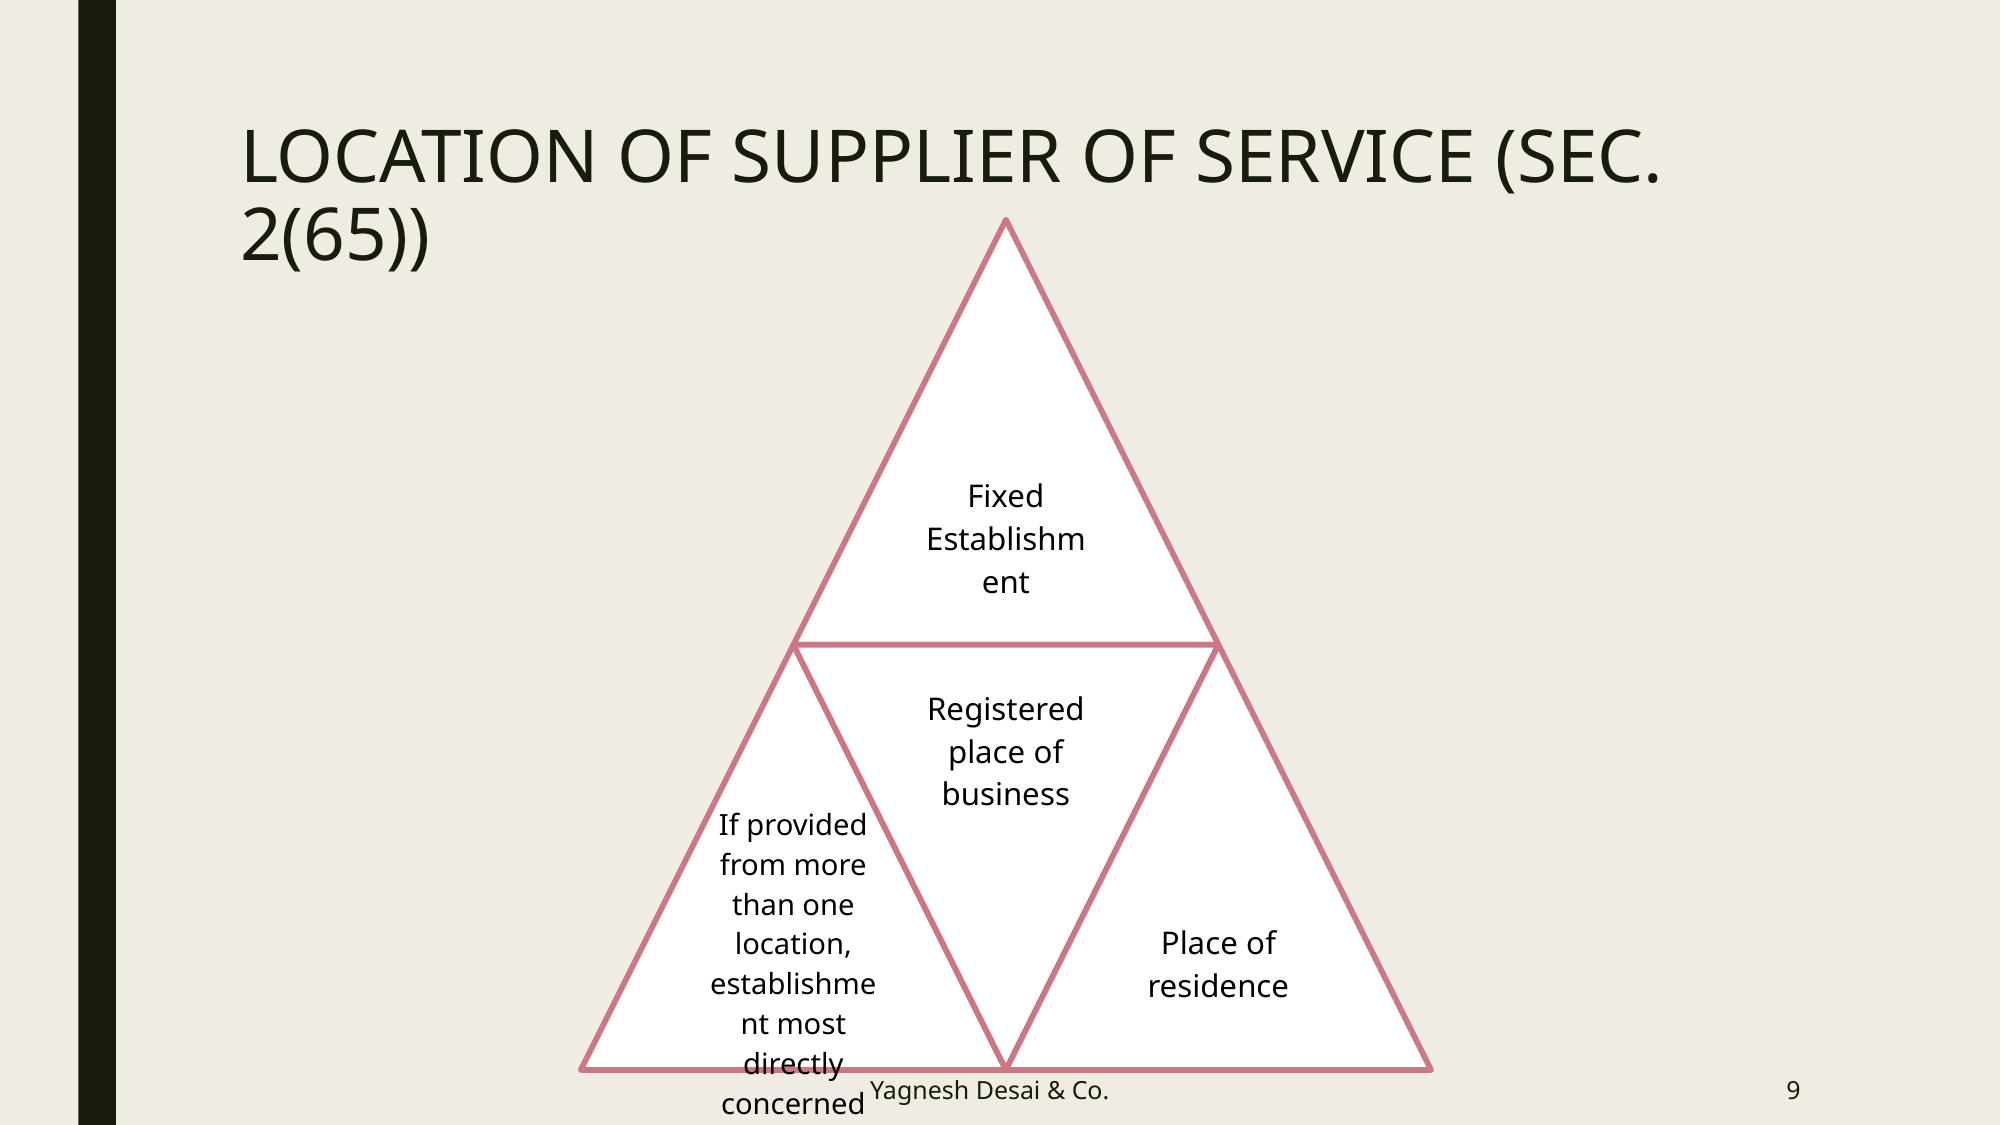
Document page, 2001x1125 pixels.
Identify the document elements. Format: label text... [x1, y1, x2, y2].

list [112, 219, 1900, 1070]
footer Yagnesh Desai & Co. [474, 1070, 1505, 1125]
title LOCATION OF SUPPLIER OF SERVICE (SEC. 2(65)) [225, 112, 1800, 219]
slide_number 9 [1553, 1070, 1816, 1125]
